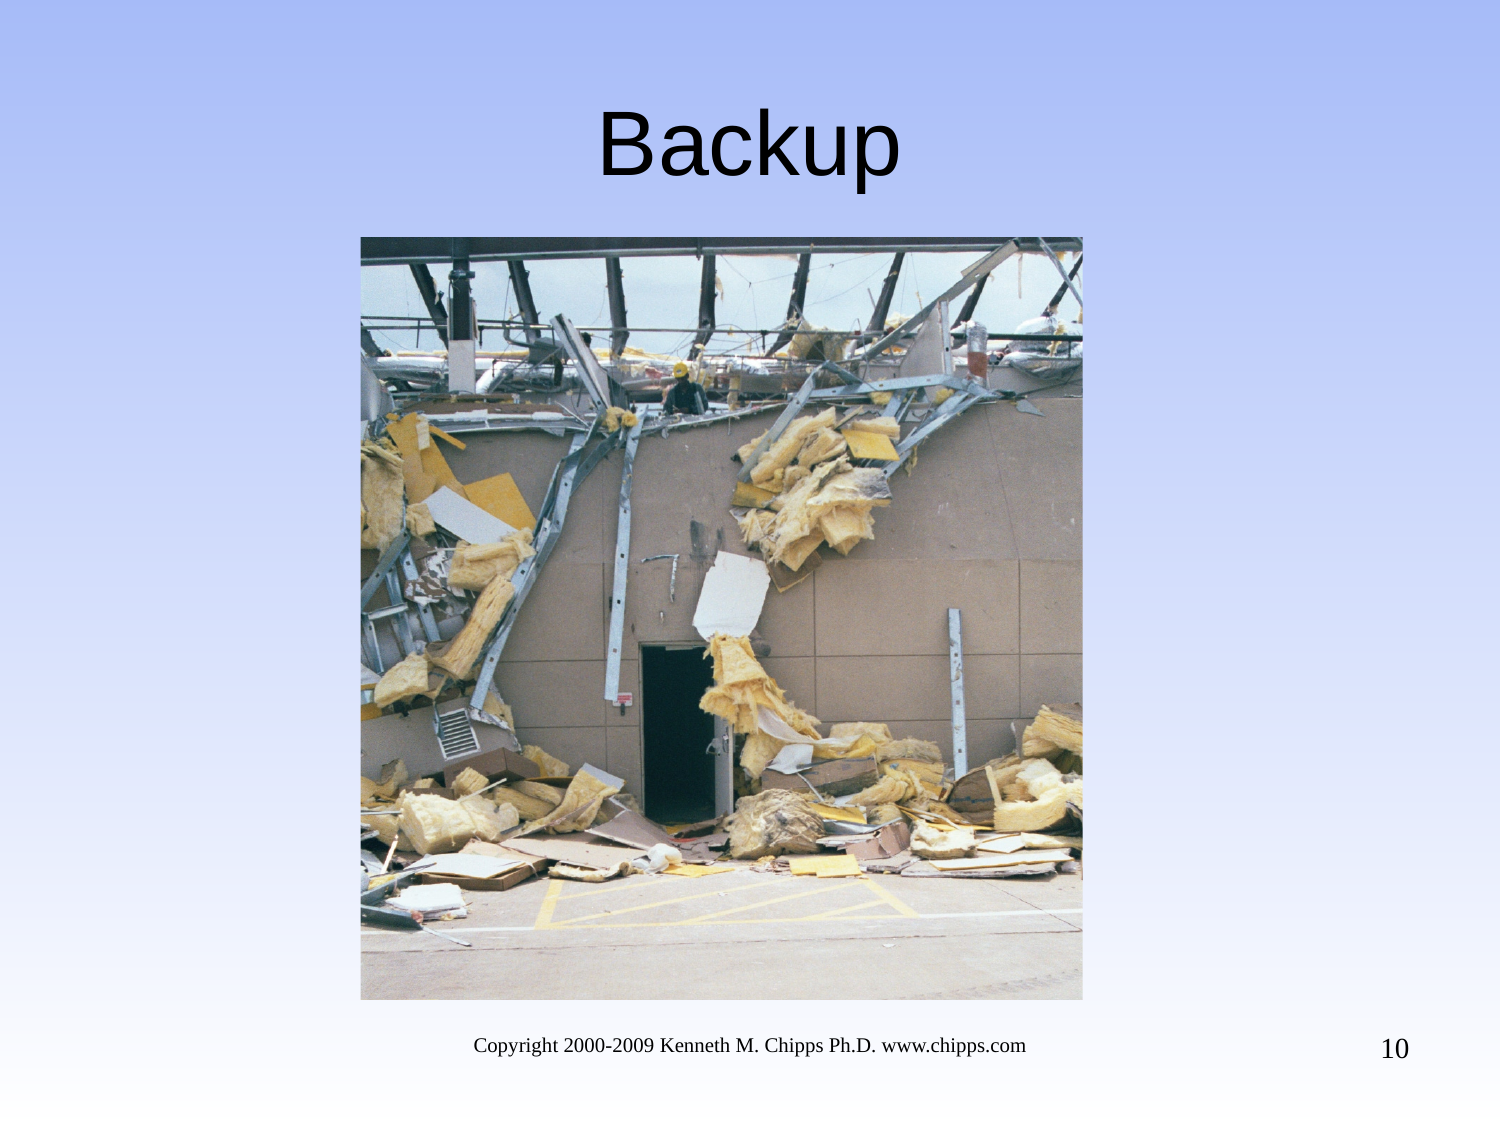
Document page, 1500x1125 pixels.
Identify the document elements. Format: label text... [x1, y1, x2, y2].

footer Copyright 2000-2009 Kenneth M. Chipps Ph.D. www.chipps.com [449, 1024, 1051, 1103]
title Backup [74, 44, 1426, 233]
slide_number 10 [1074, 1021, 1426, 1101]
picture [360, 237, 1083, 1001]
